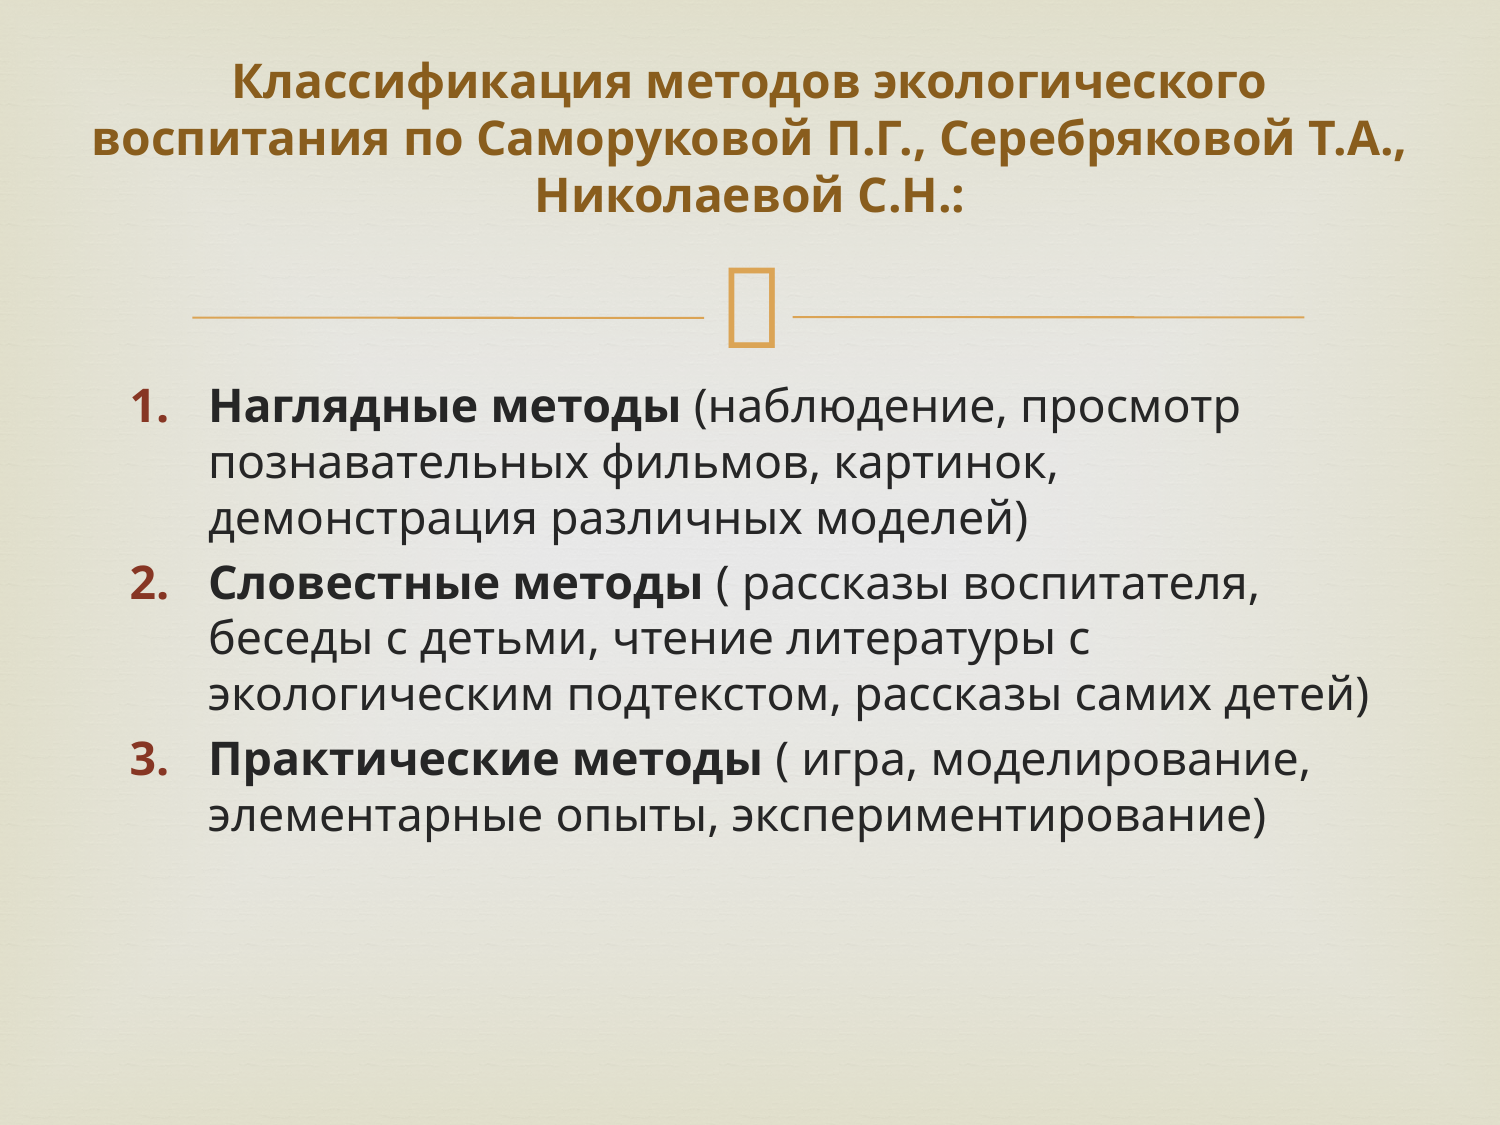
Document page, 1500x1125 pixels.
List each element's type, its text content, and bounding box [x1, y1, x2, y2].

list Наглядные методы (наблюдение, просмотр познавательных фильмов, картинок, демонстрация различных моделей) Словестные методы ( рассказы воспитателя, беседы с детьми, чтение литературы с экологическим подтекстом, рассказы самих детей) Практические методы ( игра, моделирование, элементарные опыты, экспериментирование) [114, 368, 1386, 1005]
title Классификация методов экологического воспитания по Саморуковой П.Г., Серебряковой Т.А., Николаевой С.Н.: [75, 42, 1425, 231]
